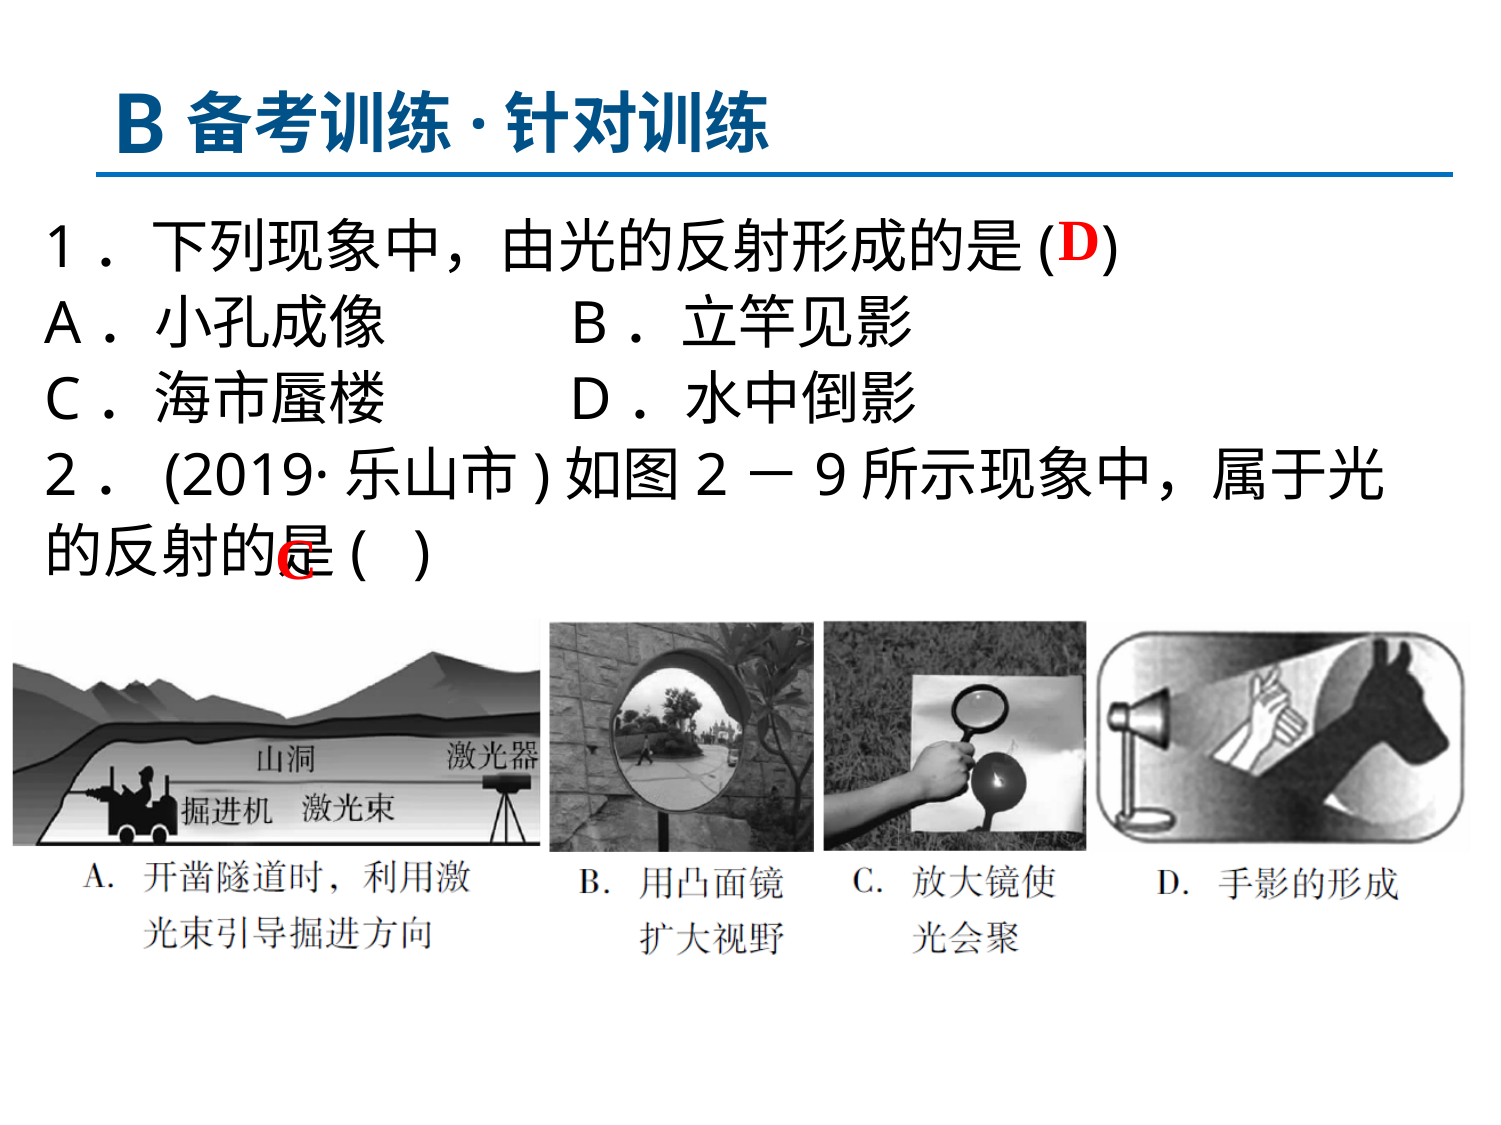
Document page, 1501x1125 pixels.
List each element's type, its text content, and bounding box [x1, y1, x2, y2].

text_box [95, 54, 1454, 181]
text_box C [260, 513, 333, 599]
picture [6, 618, 1470, 965]
text_box 1．下列现象中，由光的反射形成的是( ) A．小孔成像 B．立竿见影 C．海市蜃楼 D．水中倒影 2．(2019·乐山市)如图2－9所示现象中，属于光的反射的是( ) [44, 195, 1429, 592]
text_box D [1043, 195, 1116, 280]
